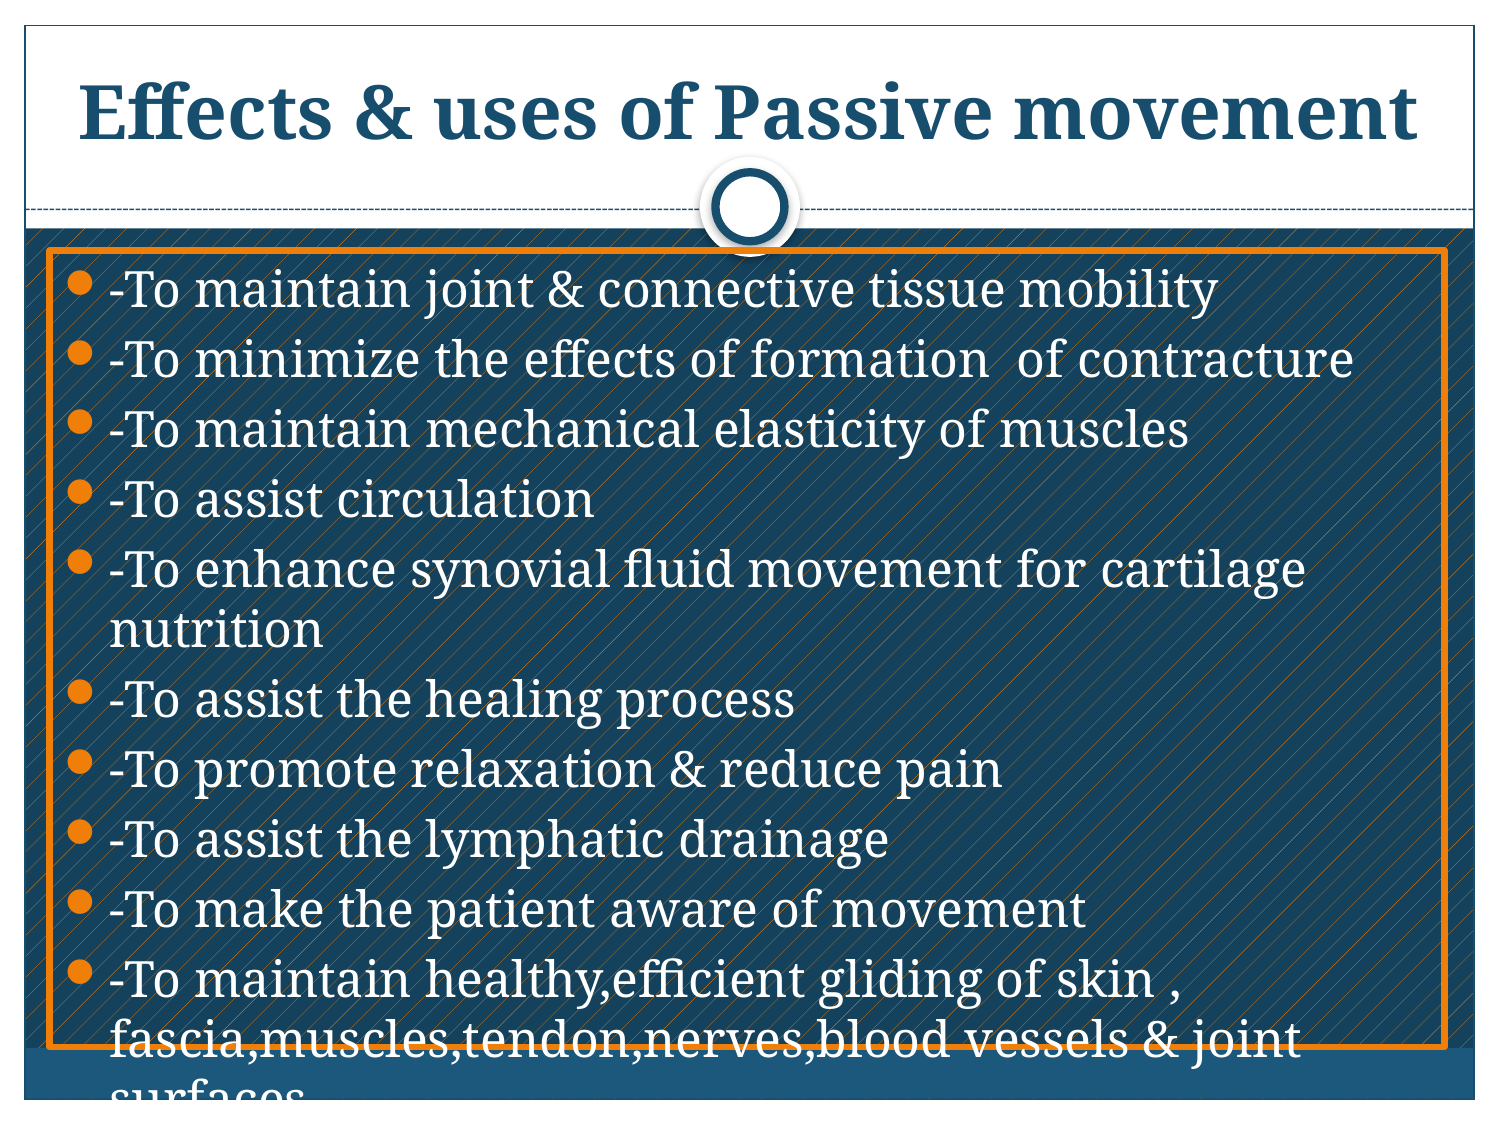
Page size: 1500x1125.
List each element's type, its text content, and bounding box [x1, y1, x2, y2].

title Effects & uses of Passive movement [49, 37, 1450, 162]
list -To maintain joint & connective tissue mobility -To minimize the effects of formation of contracture -To maintain mechanical elasticity of muscles -To assist circulation -To enhance synovial fluid movement for cartilage nutrition -To assist the healing process -To promote relaxation & reduce pain -To assist the lymphatic drainage -To make the patient aware of movement -To maintain healthy,efficient gliding of skin , fascia,muscles,tendon,nerves,blood vessels & joint surfaces. [49, 250, 1445, 1047]
